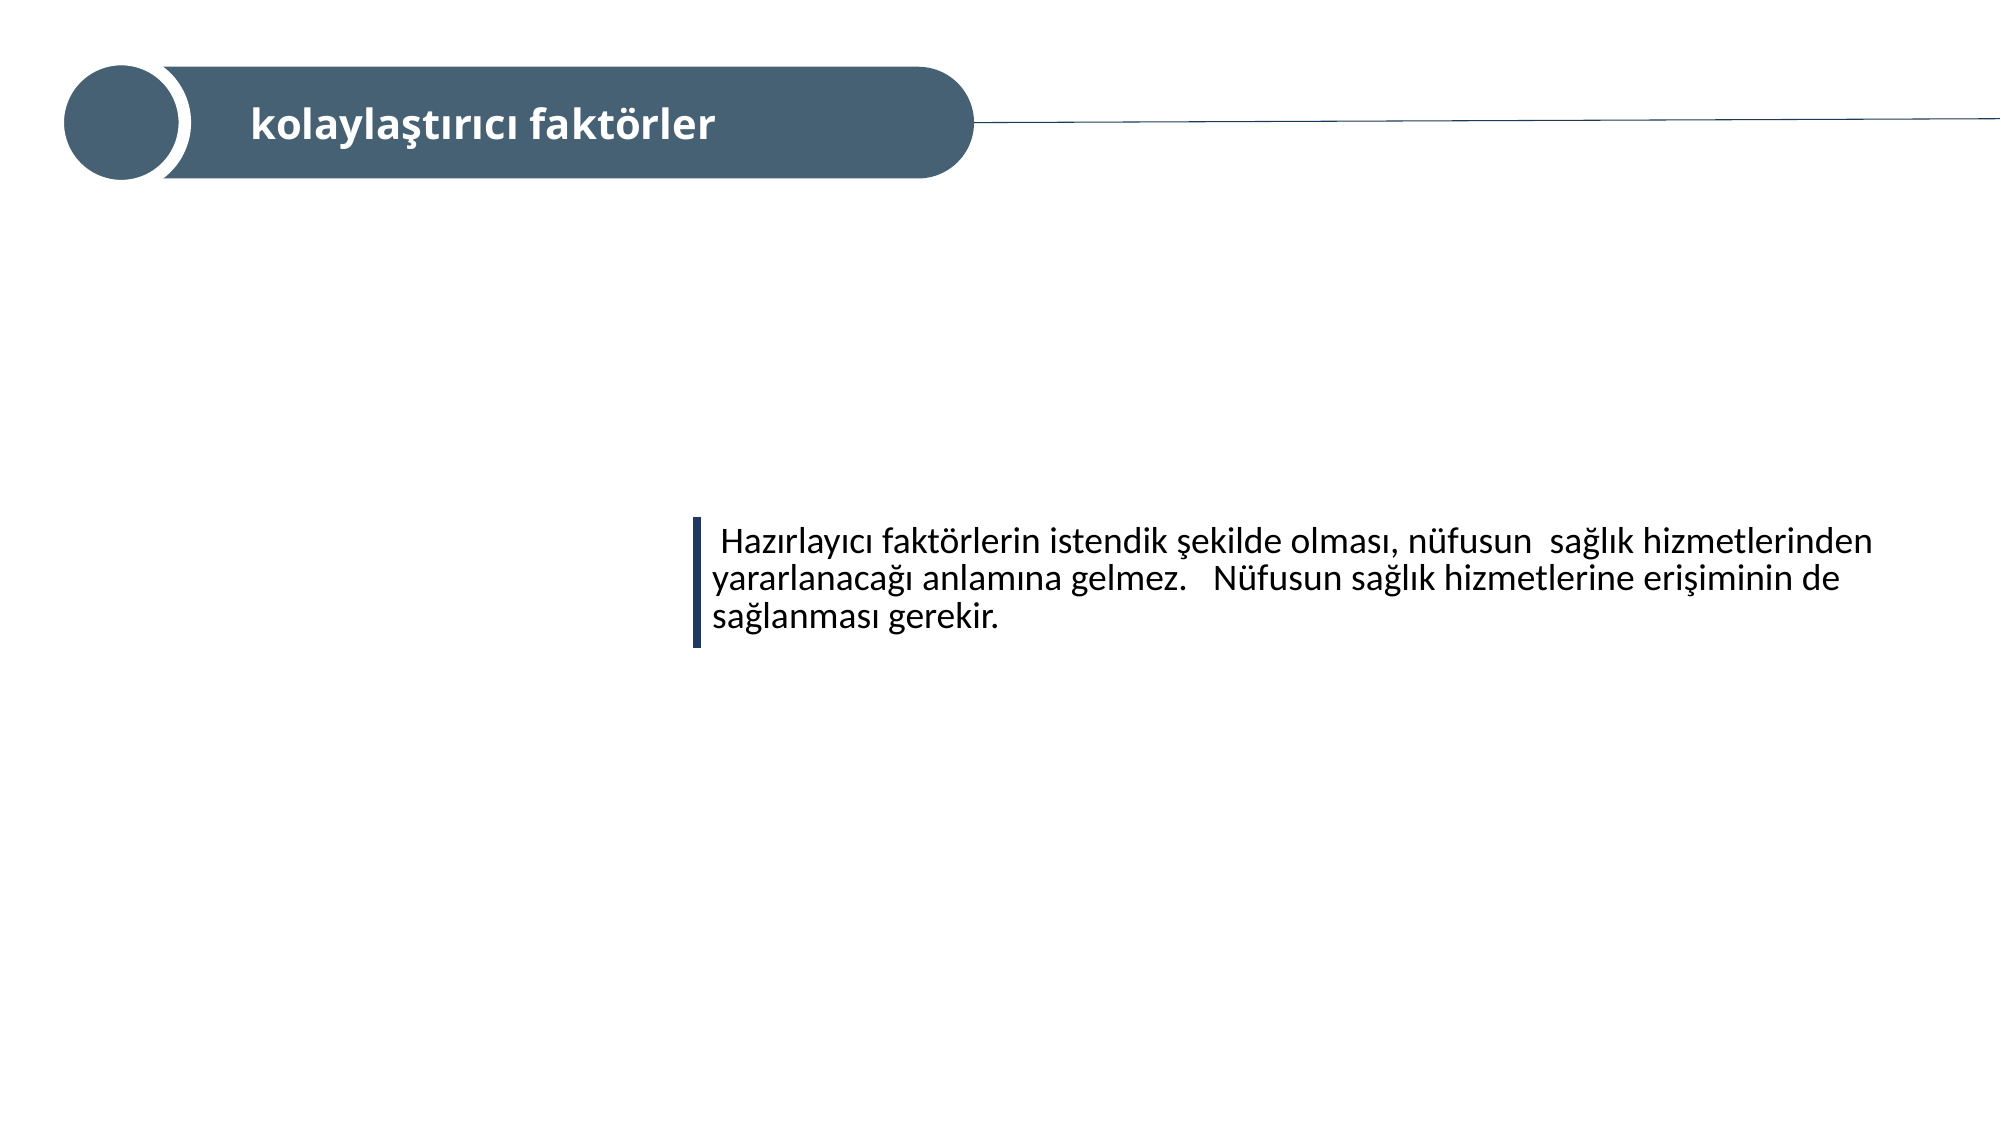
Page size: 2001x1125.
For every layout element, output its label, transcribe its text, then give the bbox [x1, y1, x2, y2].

text_box kolaylaştırıcı faktörler [153, 65, 976, 180]
table_header Hazırlayıcı faktörlerin istendik şekilde olması, nüfusun sağlık hizmetlerinden yararlanacağı anlamına gelmez. Nüfusun sağlık hizmetlerine erişiminin de sağlanması gerekir. [701, 517, 1928, 643]
text_box [56, 58, 186, 188]
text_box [974, 118, 2000, 123]
